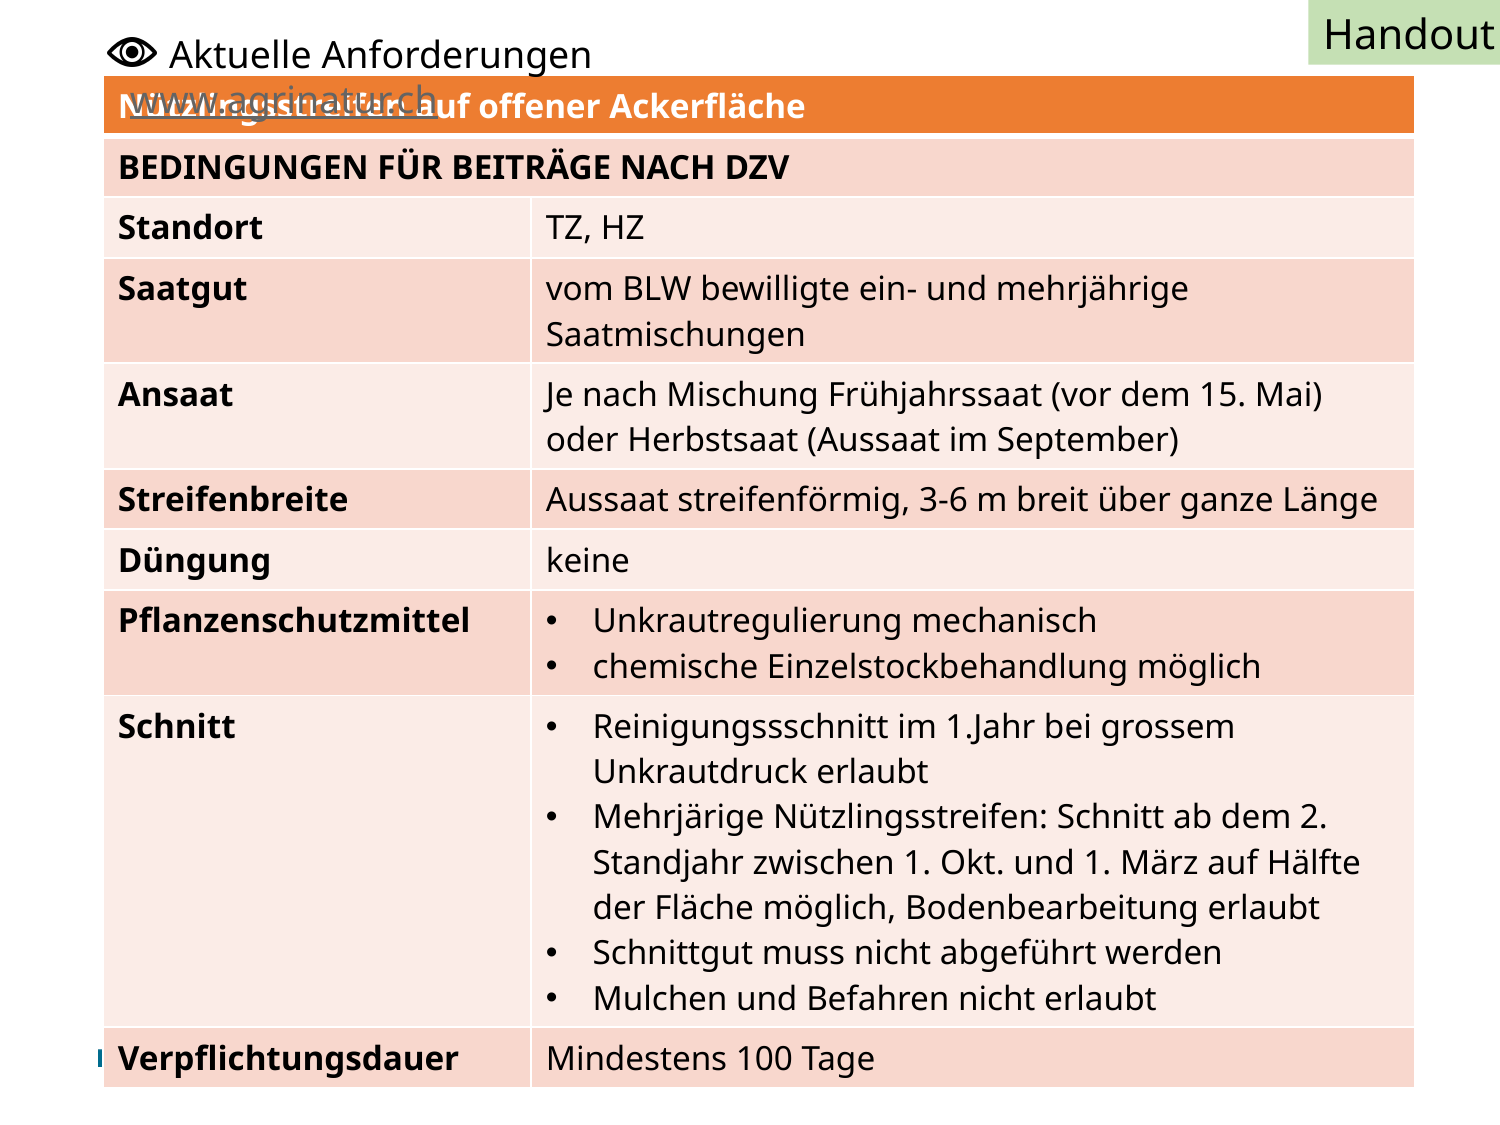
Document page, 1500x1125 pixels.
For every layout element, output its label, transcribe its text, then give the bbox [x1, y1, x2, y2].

table_cell Mindestens 100 Tage [532, 1028, 1414, 1087]
table_cell Saatgut [104, 259, 530, 362]
table_cell vom BLW bewilligte ein- und mehrjährige Saatmischungen [532, 259, 1414, 362]
table_cell Reinigungssschnitt im 1.Jahr bei grossem Unkrautdruck erlaubt Mehrjärige Nützlingsstreifen: Schnitt ab dem 2. Standjahr zwischen 1. Okt. und 1. März auf Hälfte der Fläche möglich, Bodenbearbeitung erlaubt Schnittgut muss nicht abgeführt werden Mulchen und Befahren nicht erlaubt [532, 696, 1414, 1026]
table_cell Unkrautregulierung mechanisch chemische Einzelstockbehandlung möglich [532, 591, 1414, 695]
table_cell Pflanzenschutzmittel [104, 591, 530, 695]
table_cell keine [532, 530, 1414, 589]
table_cell Standort [104, 198, 530, 257]
table_cell Schnitt [104, 696, 530, 1026]
table_cell BEDINGUNGEN FÜR BEITRÄGE NACH DZV [104, 139, 1414, 196]
table_cell Aussaat streifenförmig, 3-6 m breit über ganze Länge [532, 470, 1414, 528]
table_cell Streifenbreite [104, 470, 530, 528]
table_cell Ansaat [104, 364, 530, 468]
table_cell Düngung [104, 530, 530, 589]
table_cell Je nach Mischung Frühjahrssaat (vor dem 15. Mai) oder Herbstsaat (Aussaat im September) [532, 364, 1414, 468]
table_cell Verpflichtungsdauer [104, 1028, 530, 1087]
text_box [102, 22, 907, 85]
text_box Handout [1308, 0, 1500, 65]
table_header Nützlingsstreifen auf offener Ackerfläche [104, 76, 1414, 133]
table_cell TZ, HZ [532, 198, 1414, 257]
